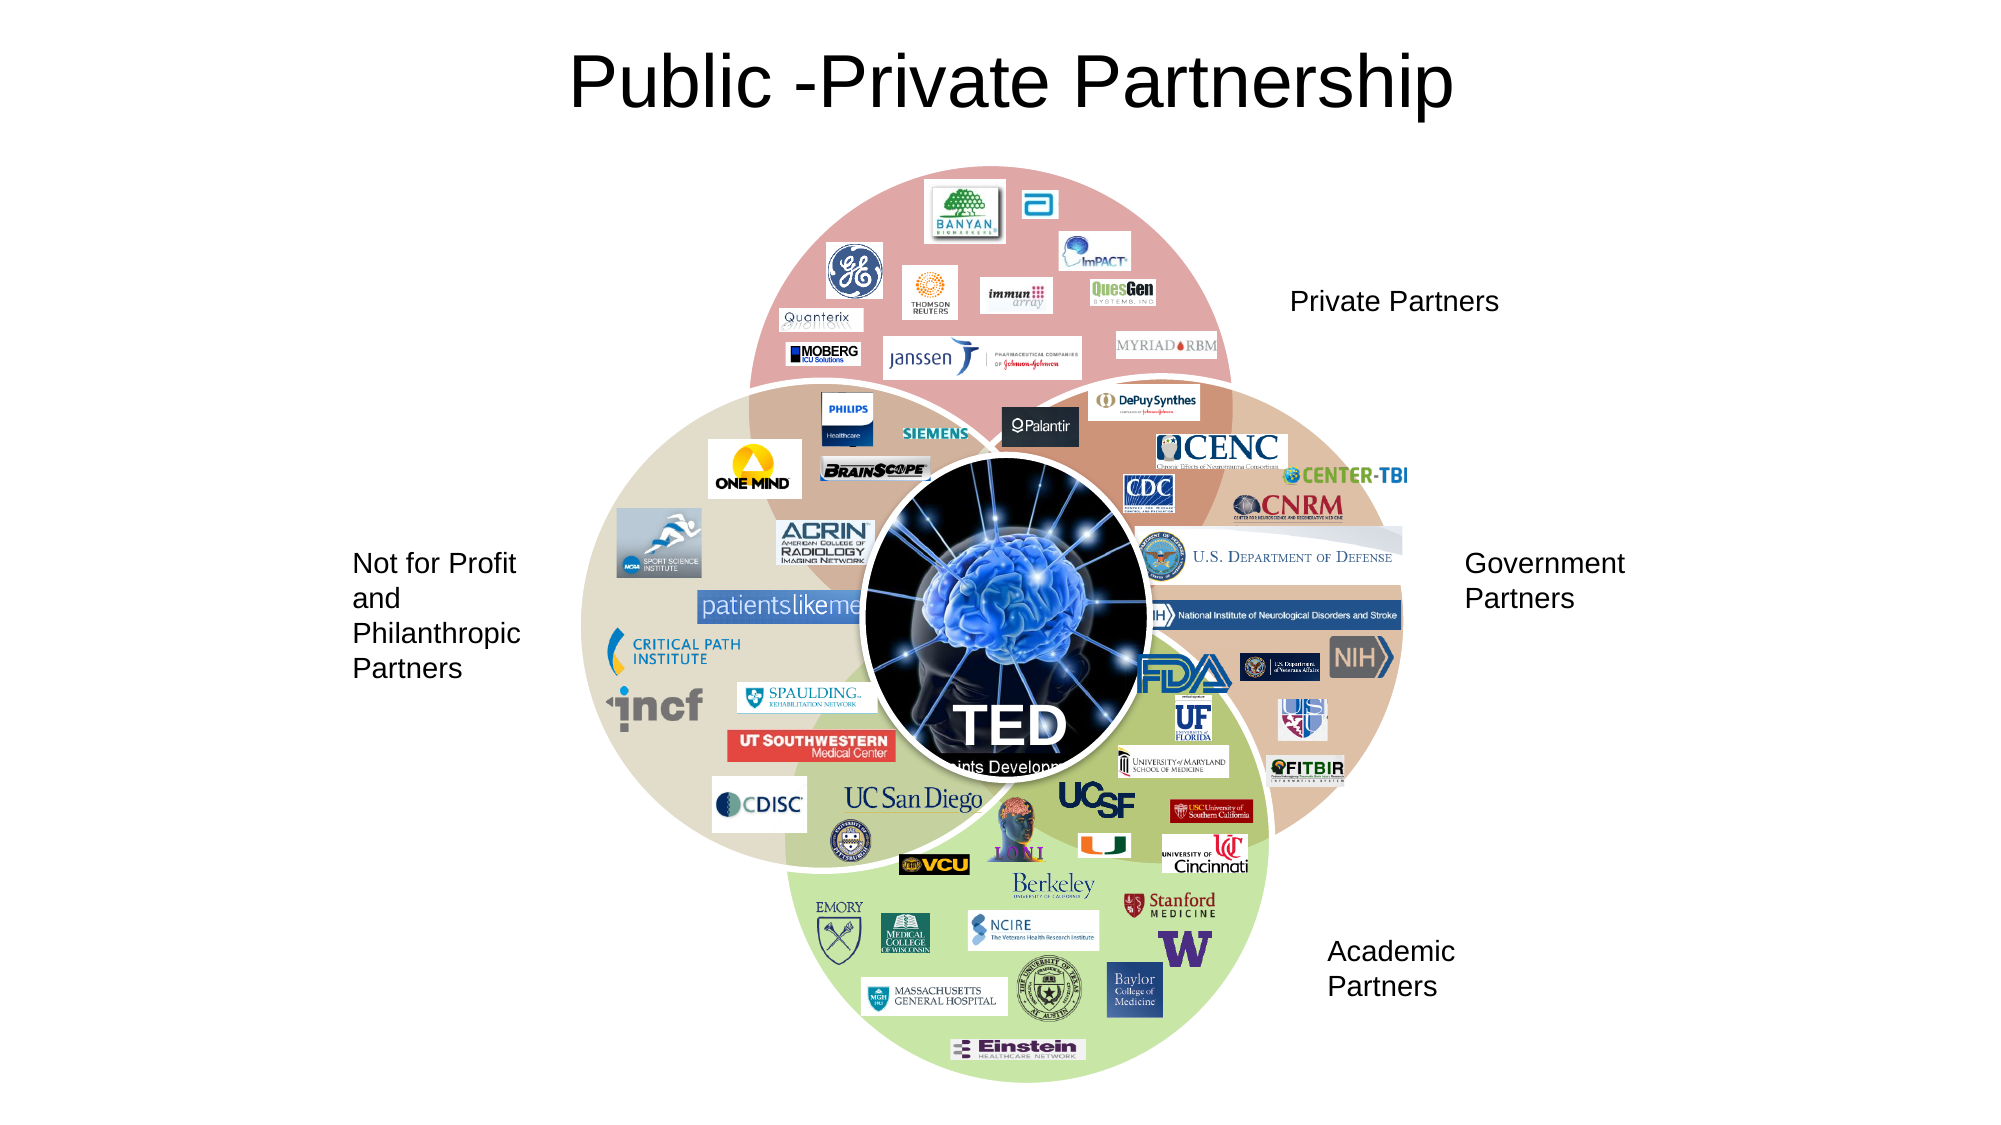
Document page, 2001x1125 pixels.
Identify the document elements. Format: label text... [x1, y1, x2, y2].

picture [820, 456, 931, 481]
picture [1123, 474, 1175, 513]
picture [1087, 383, 1201, 421]
picture [1011, 869, 1097, 902]
picture [776, 520, 875, 566]
picture [1058, 231, 1132, 271]
picture [843, 786, 982, 813]
picture [1077, 833, 1132, 858]
picture [898, 854, 971, 875]
picture [1021, 190, 1059, 219]
picture [1059, 781, 1136, 818]
picture [820, 392, 874, 447]
picture [1016, 955, 1086, 1022]
picture [1134, 493, 1403, 585]
picture [967, 909, 1100, 951]
picture [616, 508, 702, 578]
picture [736, 681, 878, 714]
text_box Public -Private Partnership [462, 24, 1563, 130]
picture [1115, 331, 1217, 360]
picture [1117, 745, 1230, 778]
picture [785, 342, 862, 366]
picture [1169, 799, 1254, 823]
picture [987, 796, 1046, 862]
picture [860, 977, 1009, 1017]
picture [1134, 599, 1402, 631]
picture [1001, 407, 1080, 447]
picture [1090, 279, 1156, 307]
picture [950, 1038, 1087, 1061]
picture [1156, 434, 1407, 485]
picture [980, 277, 1053, 314]
picture [1265, 755, 1345, 787]
picture [1329, 636, 1399, 678]
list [299, 154, 1696, 1098]
picture [829, 819, 874, 862]
picture [882, 335, 1082, 380]
picture [826, 242, 883, 299]
picture [902, 265, 958, 321]
picture [923, 179, 1006, 244]
picture [1106, 884, 1218, 1019]
picture [605, 590, 869, 678]
picture [711, 776, 808, 834]
picture [1277, 699, 1328, 741]
picture [903, 428, 969, 440]
picture [727, 729, 896, 762]
picture [708, 439, 802, 499]
picture [881, 913, 930, 954]
picture [1125, 645, 1321, 741]
picture [605, 686, 709, 732]
picture [811, 896, 869, 975]
picture [778, 308, 864, 332]
picture [1161, 834, 1248, 873]
